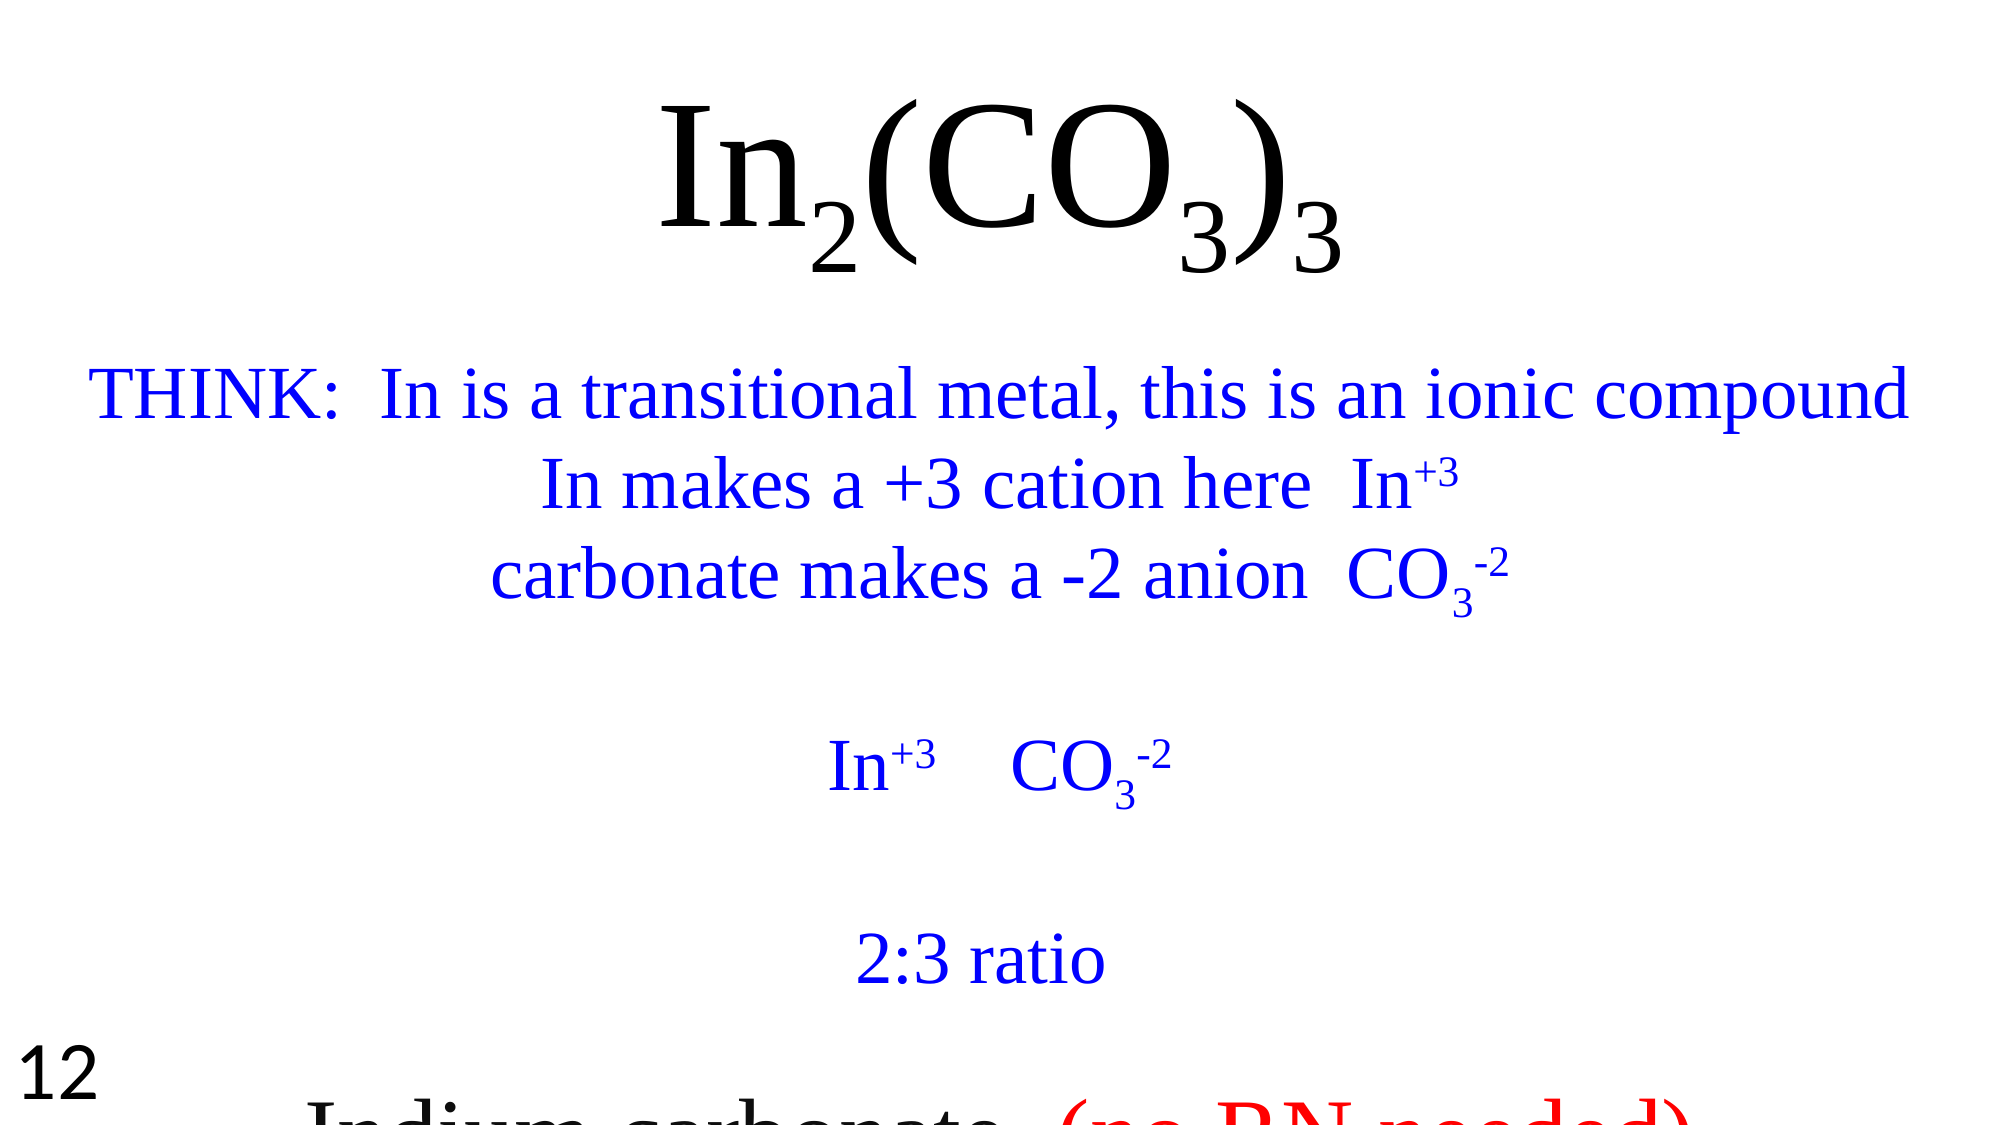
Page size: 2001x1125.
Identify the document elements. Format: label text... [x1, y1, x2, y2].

text_box 12 [0, 1008, 138, 1124]
text_box THINK: In is a transitional metal, this is an ionic compound In makes a +3 cation here In+3 carbonate makes a -2 anion CO3-2 In+3 CO3-2 2:3 ratio Indium carbonate (no RN needed) [0, 336, 2000, 1125]
text_box In2(CO3)3 [0, 36, 2000, 336]
